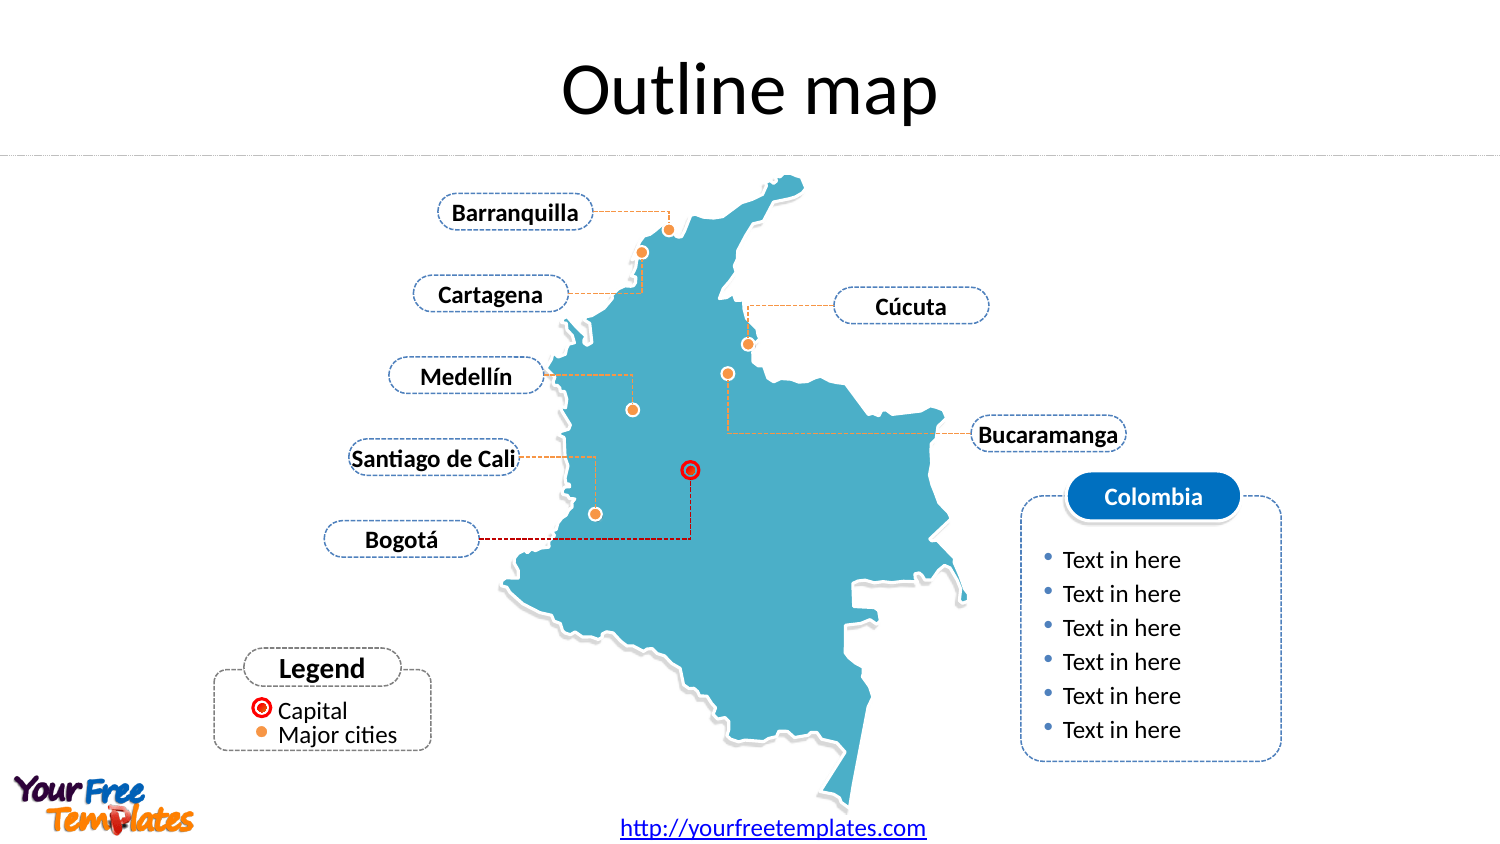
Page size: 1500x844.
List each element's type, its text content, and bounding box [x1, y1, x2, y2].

picture [10, 768, 202, 839]
title Outline map [75, 14, 1425, 155]
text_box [213, 173, 1282, 809]
